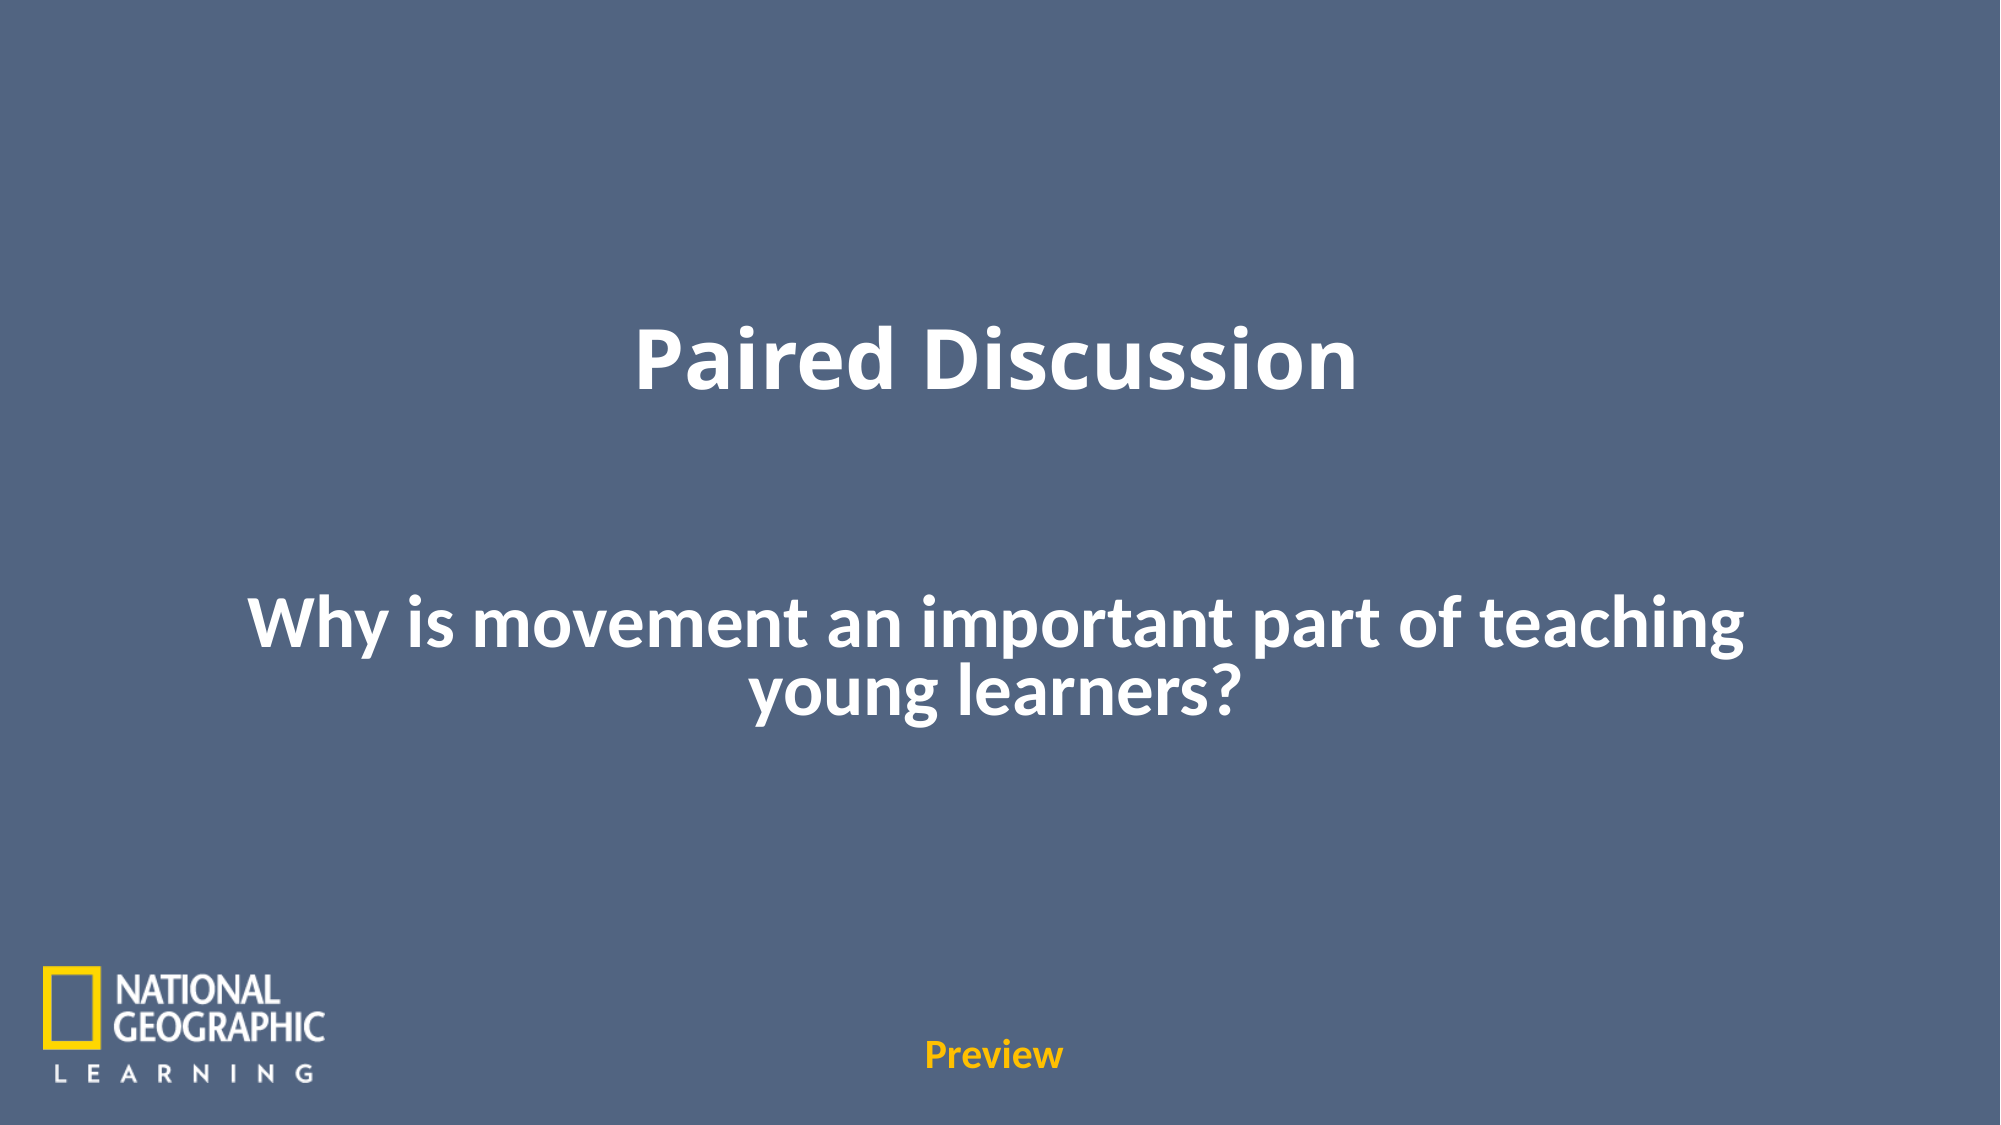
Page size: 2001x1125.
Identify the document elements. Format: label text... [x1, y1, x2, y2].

picture [43, 966, 325, 1083]
list Why is movement an important part of teaching young learners? [134, 468, 1860, 1019]
title Paired Discussion [134, 250, 1860, 468]
